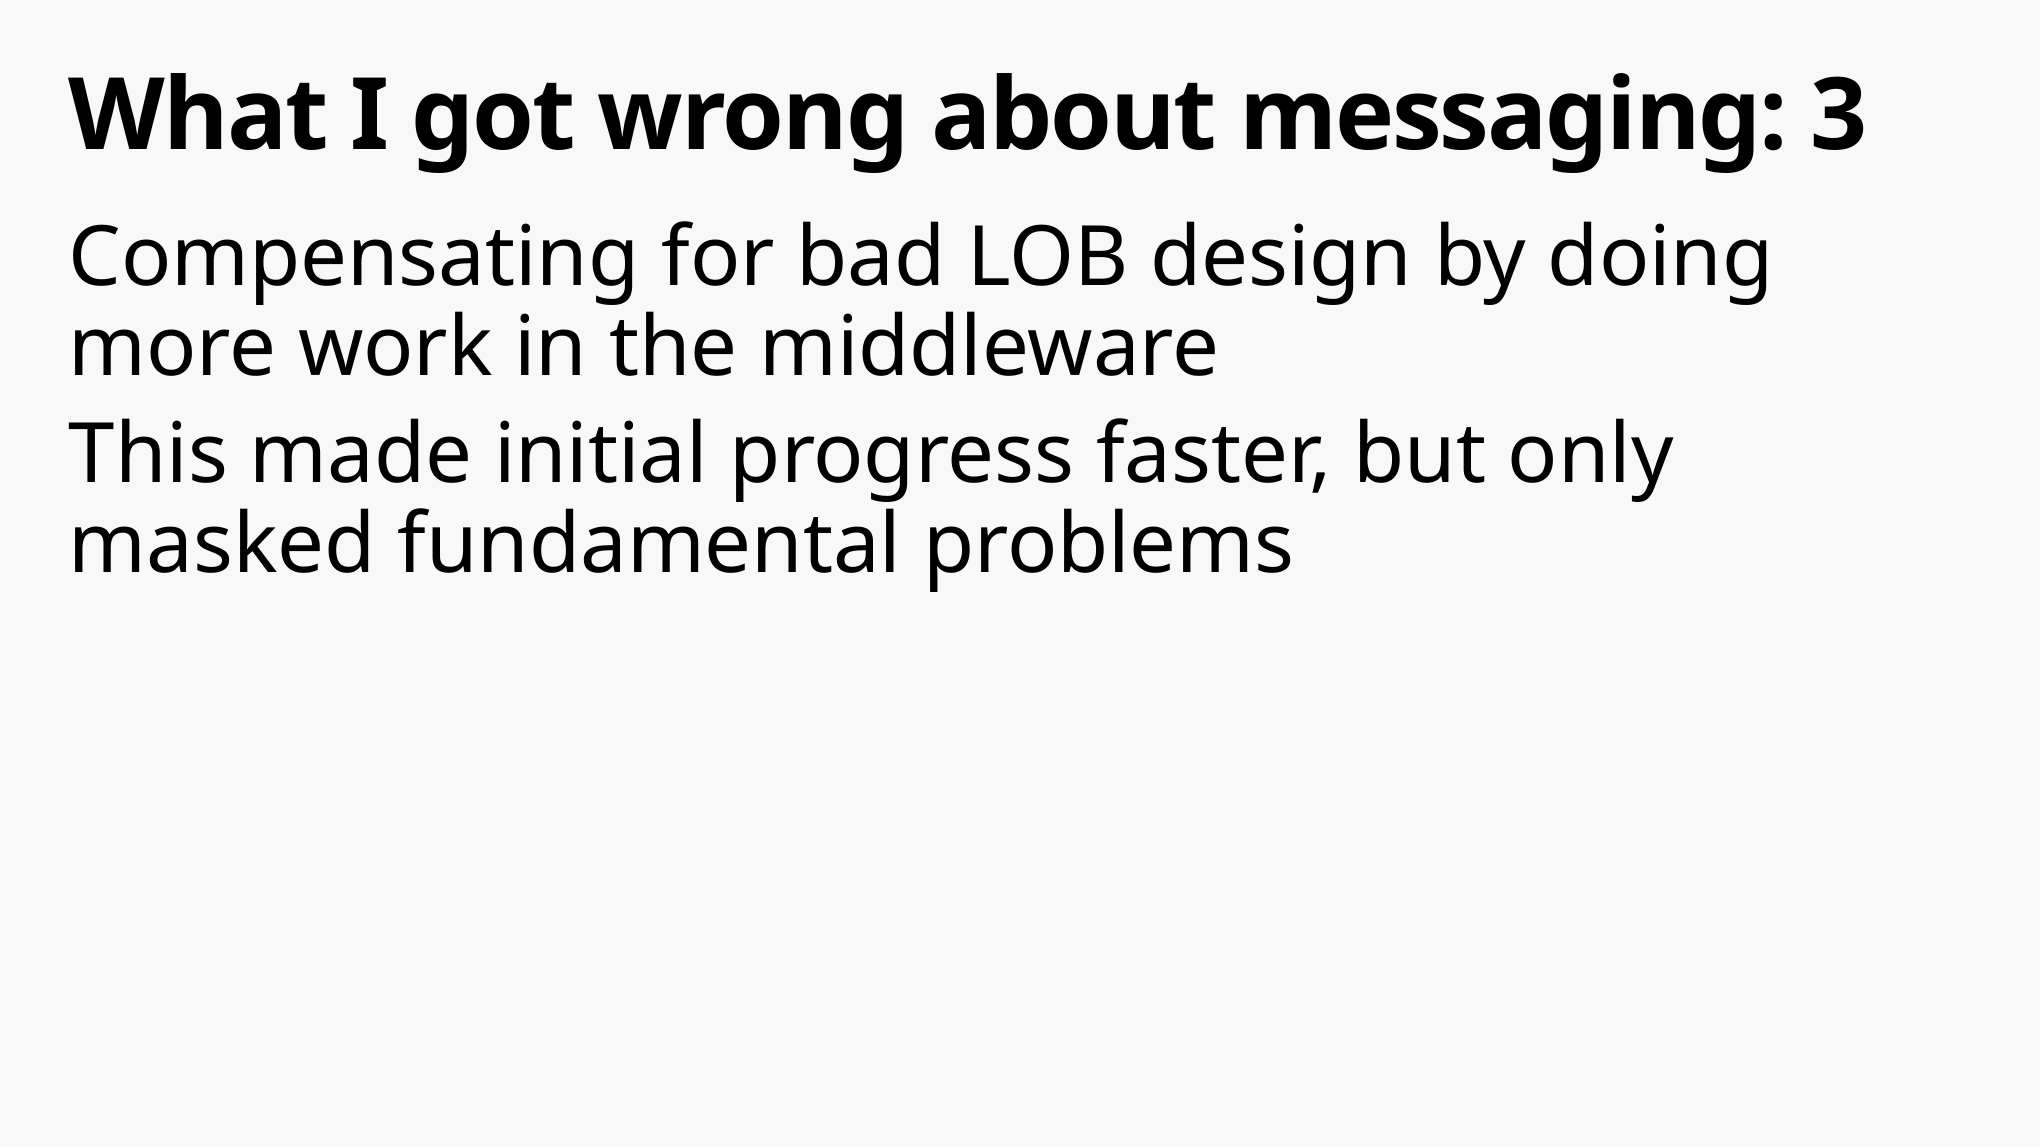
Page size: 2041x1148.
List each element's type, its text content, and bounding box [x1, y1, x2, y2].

list Compensating for bad LOB design by doing more work in the middleware This made initial progress faster, but only masked fundamental problems [45, 198, 1996, 613]
title What I got wrong about messaging: 3 [45, 48, 1996, 198]
